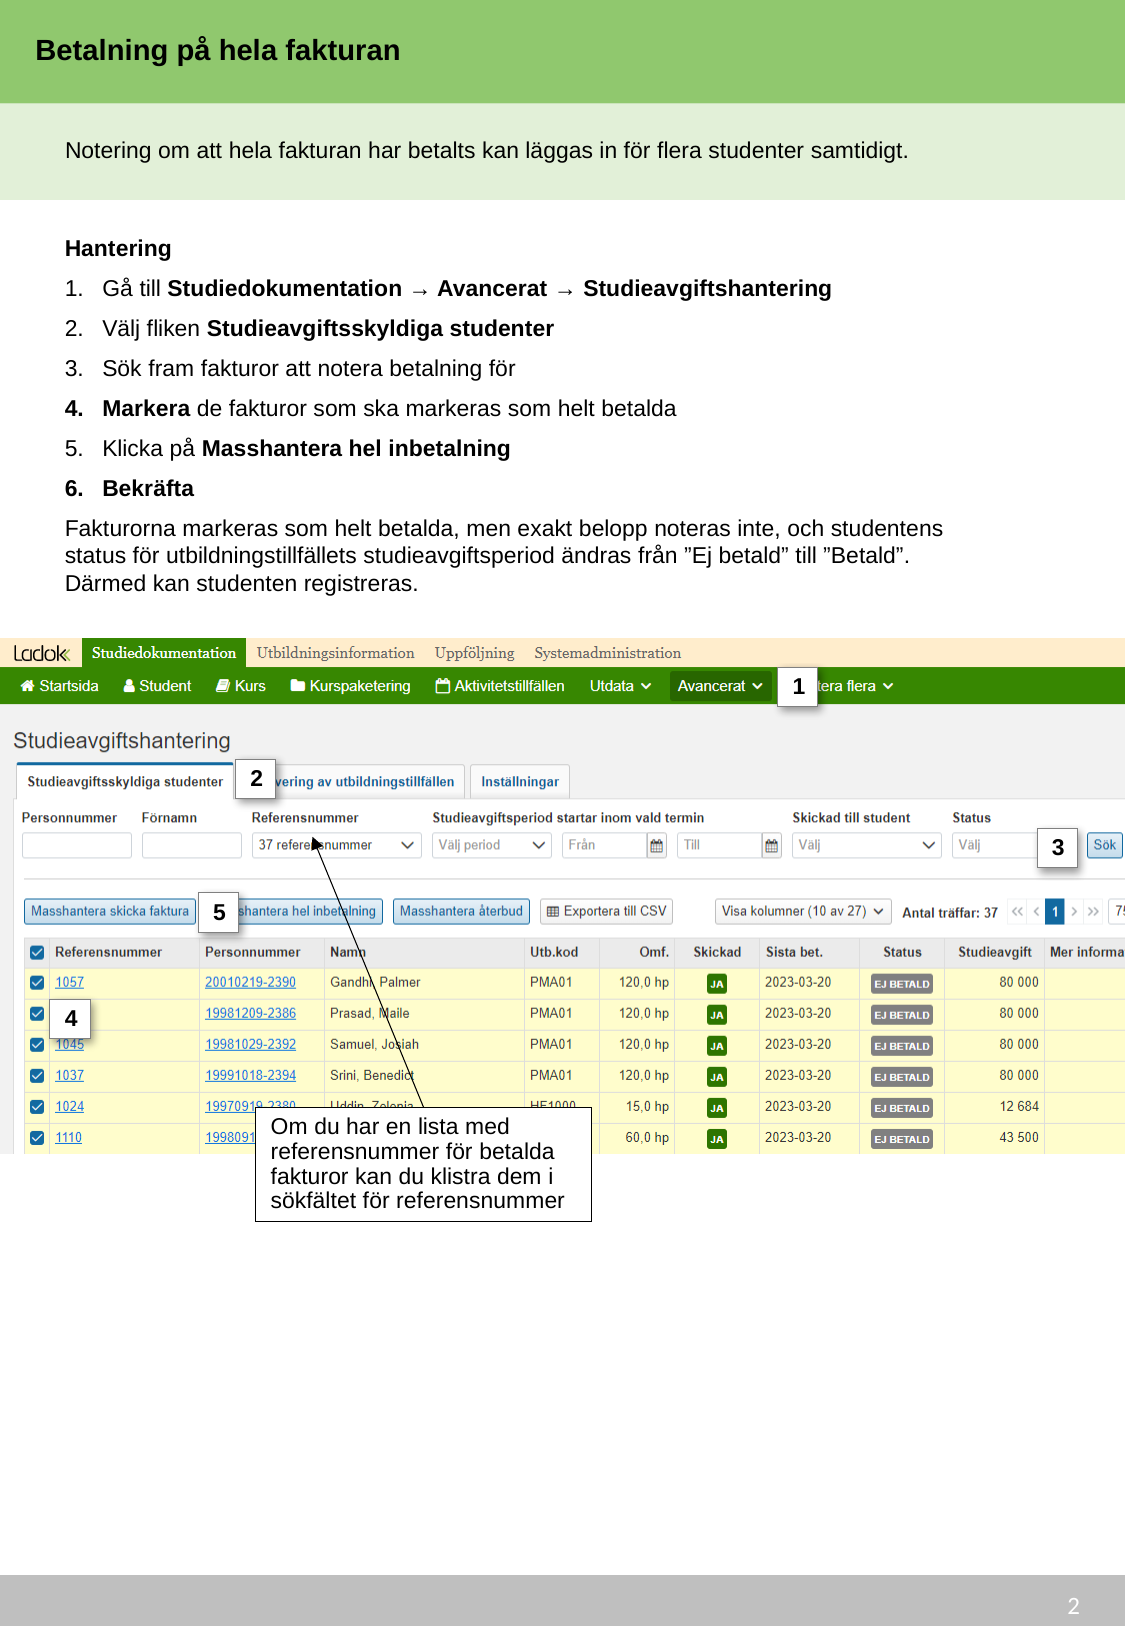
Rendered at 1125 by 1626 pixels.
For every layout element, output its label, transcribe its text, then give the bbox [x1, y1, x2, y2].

list Hantering Gå till Studiedokumentation → Avancerat → Studieavgiftshantering Välj fliken Studieavgiftsskyldiga studenter Sök fram fakturor att notera betalning för Markera de fakturor som ska markeras som helt betalda Klicka på Masshantera hel inbetalning Bekräfta Fakturorna markeras som helt betalda, men exakt belopp noteras inte, och studentens status för utbildningstillfällets studieavgiftsperiod ändras från ”Ej betald” till ”Betald”. Därmed kan studenten registreras. [50, 226, 1002, 608]
text_box Om du har en lista med referensnummer för betalda fakturor kan du klistra dem i sökfältet för referensnummer [255, 1154, 592, 1222]
title Betalning på hela fakturan [0, 0, 1125, 103]
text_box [312, 836, 424, 1107]
list Notering om att hela fakturan har betalts kan läggas in för flera studenter samtidigt. [0, 103, 1125, 200]
picture [0, 638, 1125, 1154]
slide_number 2 [842, 1576, 1096, 1625]
